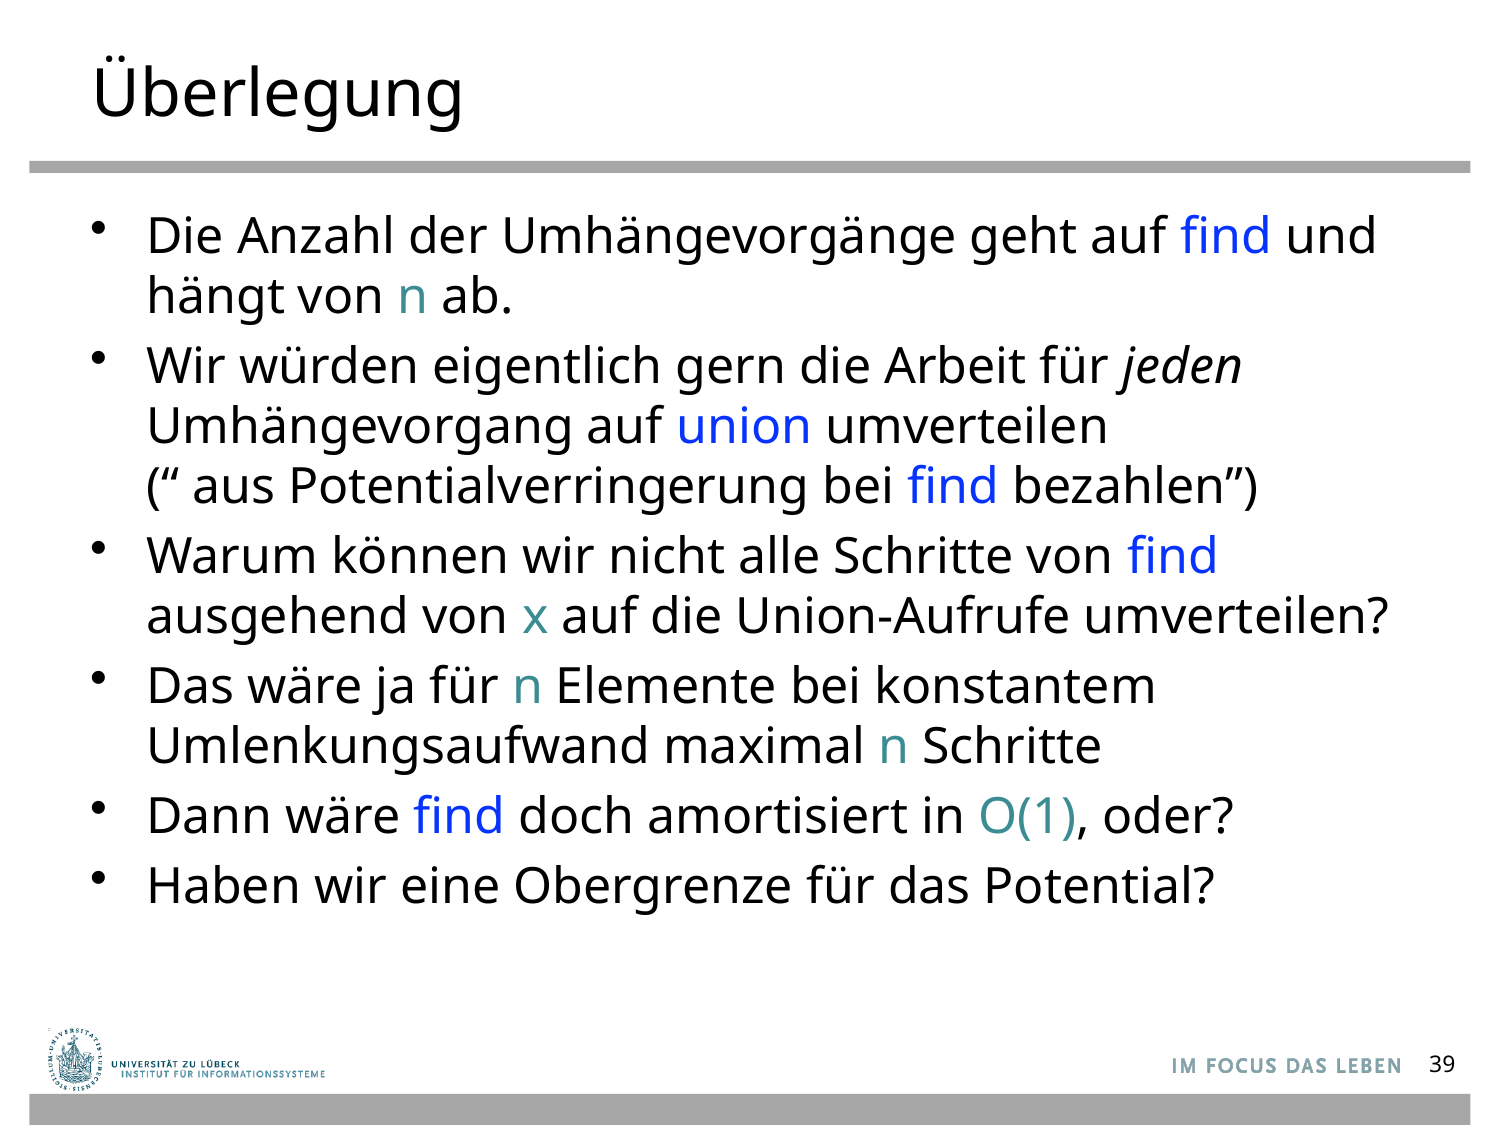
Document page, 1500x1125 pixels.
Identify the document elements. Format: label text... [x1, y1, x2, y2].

slide_number 39 [1305, 1050, 1471, 1083]
title Überlegung [76, 42, 1427, 126]
list Die Anzahl der Umhängevorgänge geht auf find und hängt von n ab. Wir würden eigentlich gern die Arbeit für jeden Umhängevorgang auf union umverteilen (“ aus Potentialverringerung bei find bezahlen”) Warum können wir nicht alle Schritte von find ausgehend von x auf die Union-Aufrufe umverteilen? Das wäre ja für n Elemente bei konstantem Umlenkungsaufwand maximal n Schritte Dann wäre find doch amortisiert in O(1), oder? Haben wir eine Obergrenze für das Potential? [75, 196, 1425, 1012]
picture [1173, 1058, 1305, 1073]
